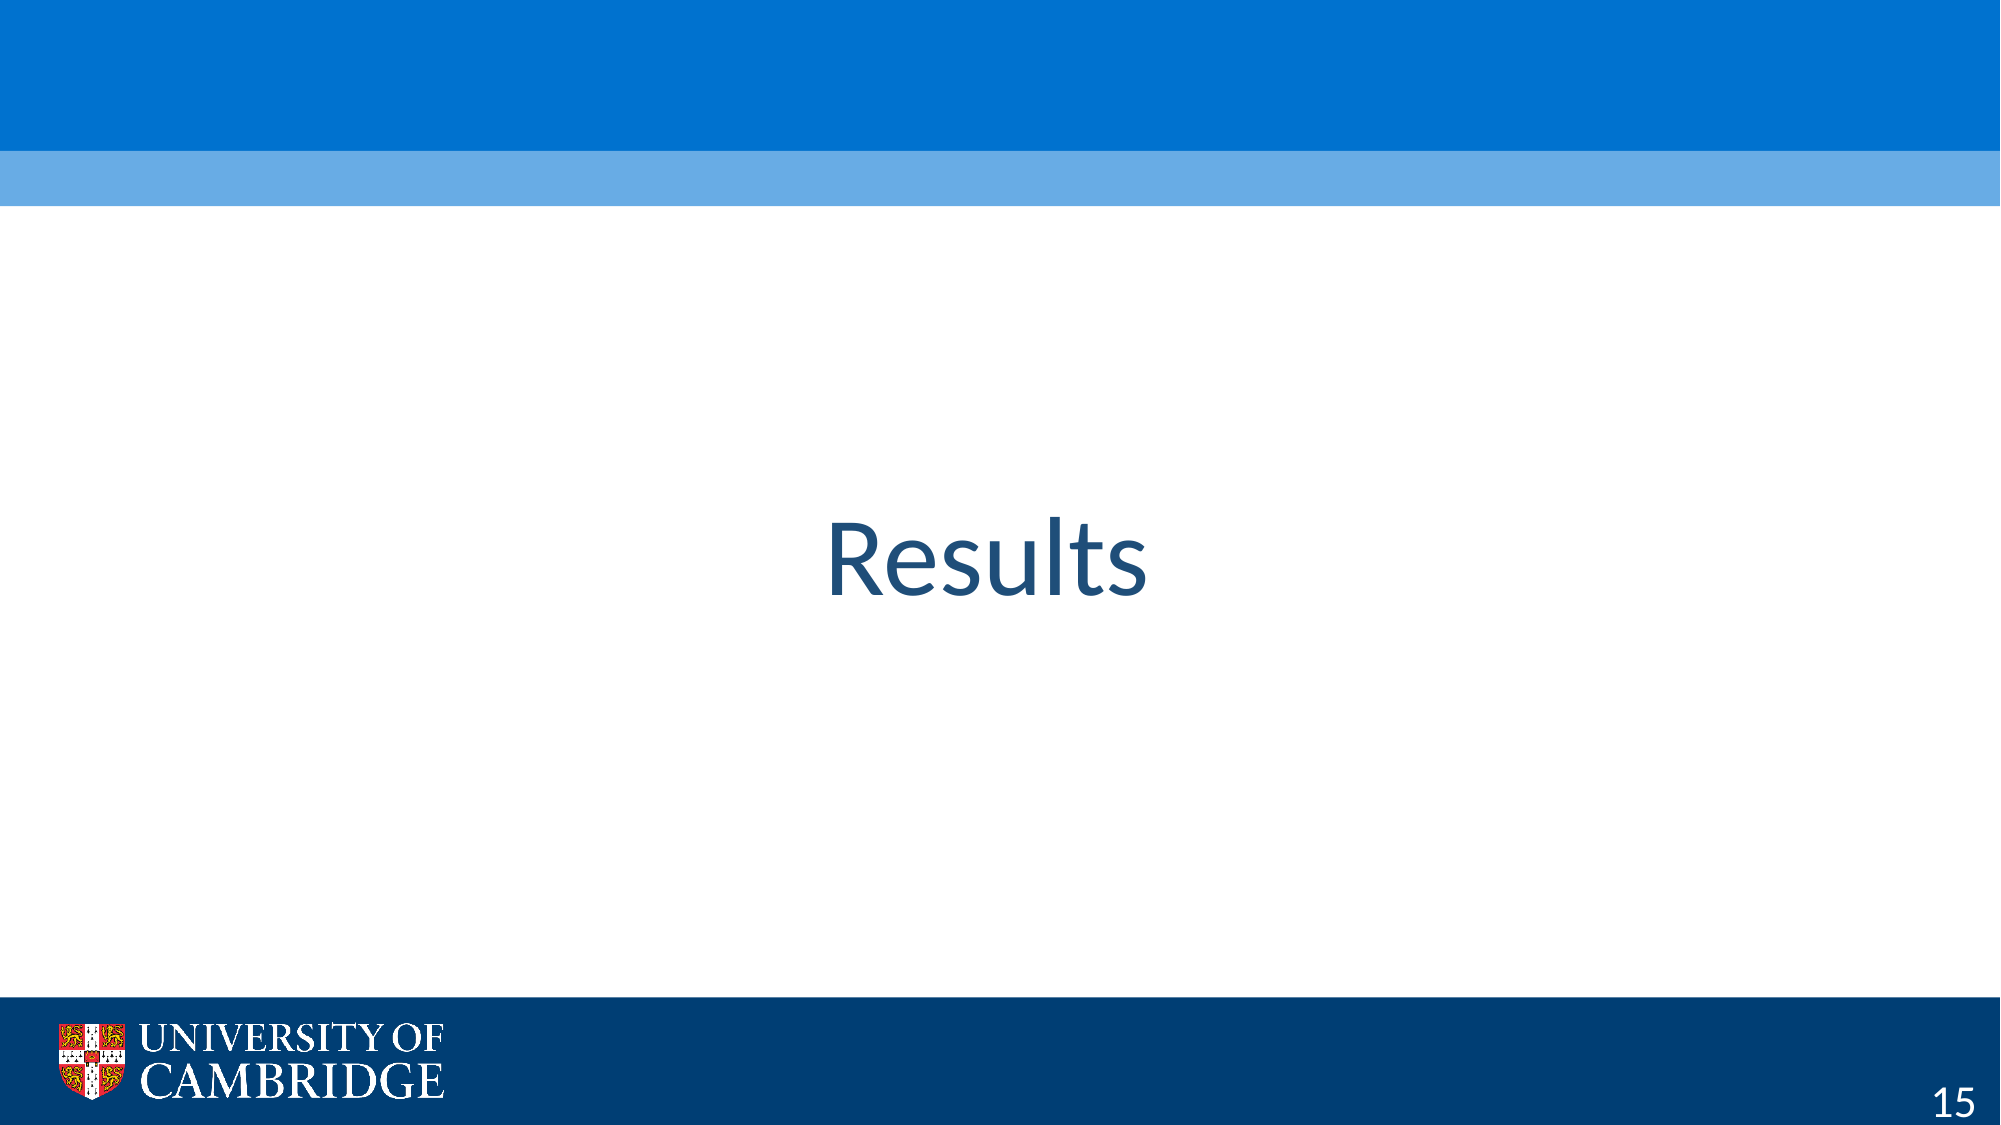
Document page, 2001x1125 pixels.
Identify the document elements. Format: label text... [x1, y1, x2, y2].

list Results [59, 498, 1916, 948]
picture [59, 1022, 444, 1100]
text_box 15 [1915, 1064, 2000, 1125]
